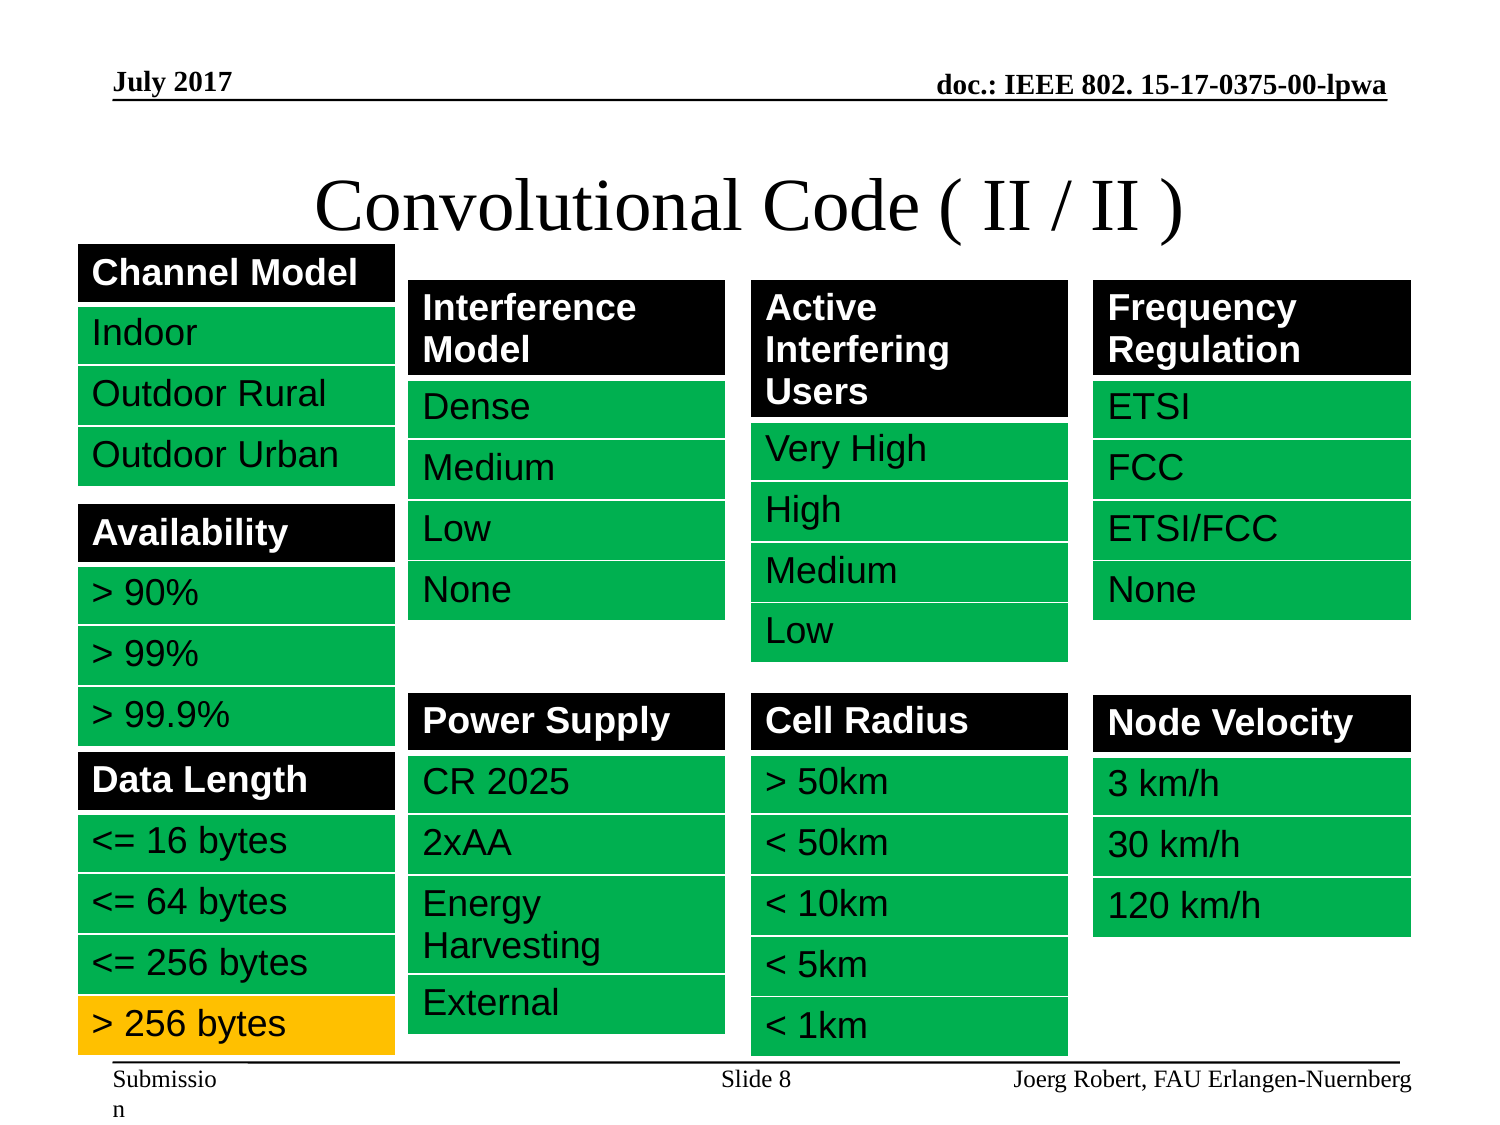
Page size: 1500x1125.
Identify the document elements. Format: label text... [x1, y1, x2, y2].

table_cell High [751, 482, 1068, 541]
slide_number Slide 8 [712, 1062, 800, 1093]
table_cell ETSI/FCC [1093, 501, 1411, 560]
table_cell > 90% [78, 567, 395, 624]
table_cell Medium [751, 543, 1068, 602]
table_cell Indoor [78, 307, 395, 364]
table_cell External [408, 975, 725, 1034]
table_cell ETSI [1093, 381, 1411, 438]
table_header Availability [78, 504, 395, 562]
table_cell Dense [408, 381, 725, 438]
table_header Frequency Regulation [1093, 280, 1411, 375]
table_cell Outdoor Rural [78, 366, 395, 425]
table_cell > 50km [751, 756, 1068, 813]
table_cell Low [751, 603, 1068, 662]
table_cell FCC [1093, 440, 1411, 499]
table_cell < 5km [751, 937, 1068, 996]
table_cell Outdoor Urban [78, 427, 395, 486]
table_cell < 10km [751, 876, 1068, 935]
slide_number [112, 62, 375, 98]
table_cell < 50km [751, 815, 1068, 874]
table_header Node Velocity [1093, 695, 1411, 752]
table_cell Low [408, 501, 725, 560]
table_cell > 99% [78, 626, 395, 685]
table_cell <= 64 bytes [78, 874, 395, 933]
table_header Channel Model [78, 244, 395, 302]
table_header Interference Model [408, 280, 725, 375]
table_cell 2xAA [408, 815, 725, 874]
table_cell < 1km [751, 997, 1068, 1056]
table_header Active Interfering Users [751, 280, 1068, 417]
table_cell <= 16 bytes [78, 815, 395, 872]
table_cell 3 km/h [1093, 758, 1411, 815]
footer Joerg Robert, FAU Erlangen-Nuernberg [900, 1062, 1413, 1093]
title Convolutional Code ( II / II ) [112, 112, 1388, 288]
table_header Data Length [78, 752, 395, 810]
table_cell None [1093, 561, 1411, 620]
table_cell Medium [408, 440, 725, 499]
table_cell 120 km/h [1093, 878, 1411, 937]
table_header Cell Radius [751, 693, 1068, 750]
table_cell <= 256 bytes [78, 935, 395, 994]
table_cell Energy Harvesting [408, 876, 725, 973]
table_cell None [408, 561, 725, 620]
table_cell > 99.9% [78, 687, 395, 746]
table_cell 30 km/h [1093, 817, 1411, 876]
table_cell > 256 bytes [78, 996, 395, 1055]
table_header Power Supply [408, 693, 725, 750]
table_cell CR 2025 [408, 756, 725, 813]
table_cell Very High [751, 423, 1068, 480]
